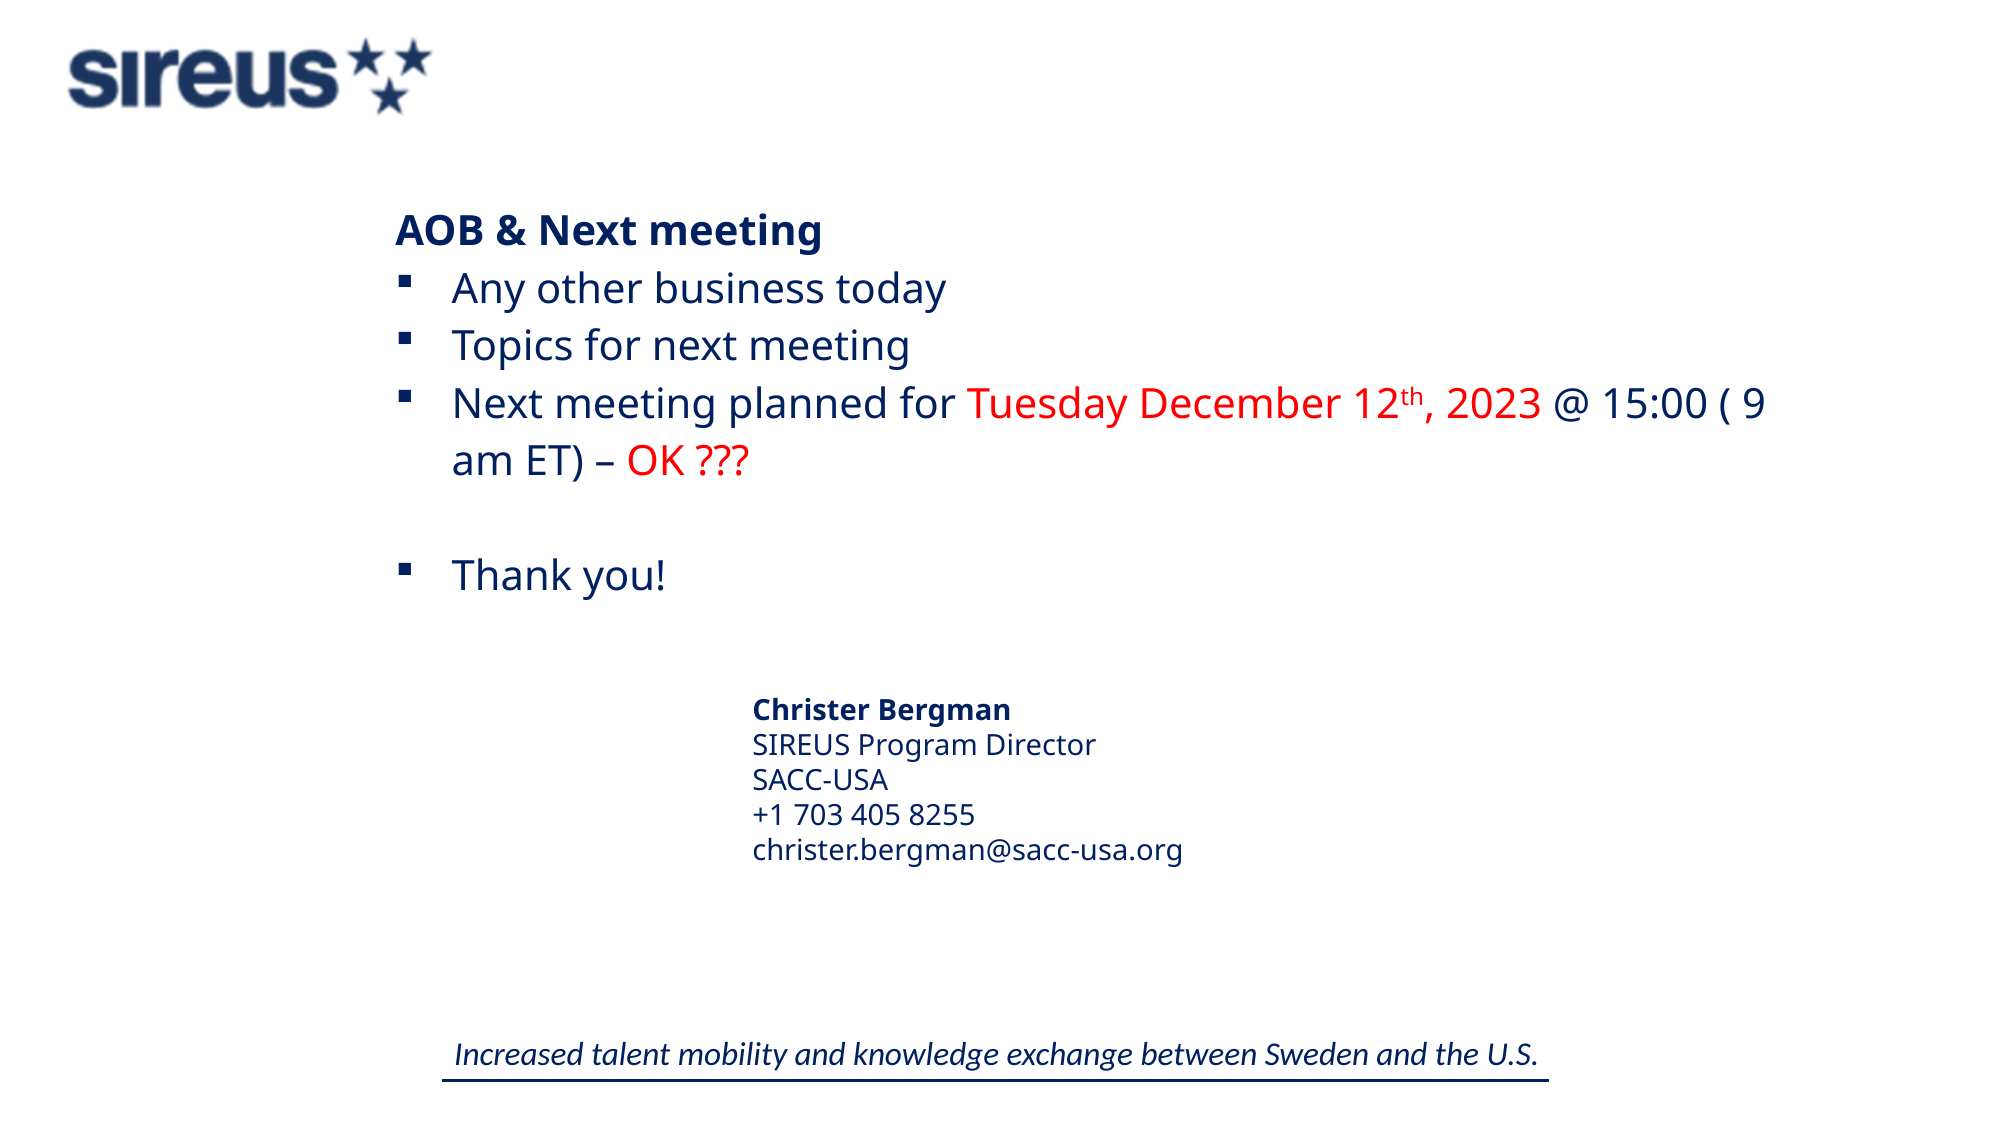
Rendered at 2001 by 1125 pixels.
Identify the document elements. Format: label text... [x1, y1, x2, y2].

text_box AOB & Next meeting Any other business today Topics for next meeting Next meeting planned for Tuesday December 12th, 2023 @ 15:00 ( 9 am ET) – OK ??? Thank you! [380, 186, 1836, 739]
picture [65, 34, 437, 118]
text_box Christer Bergman​ SIREUS Program Director​ SACC-USA​ +1 703 405 8255​ christer.bergman@sacc-usa.org​ [737, 683, 1328, 874]
